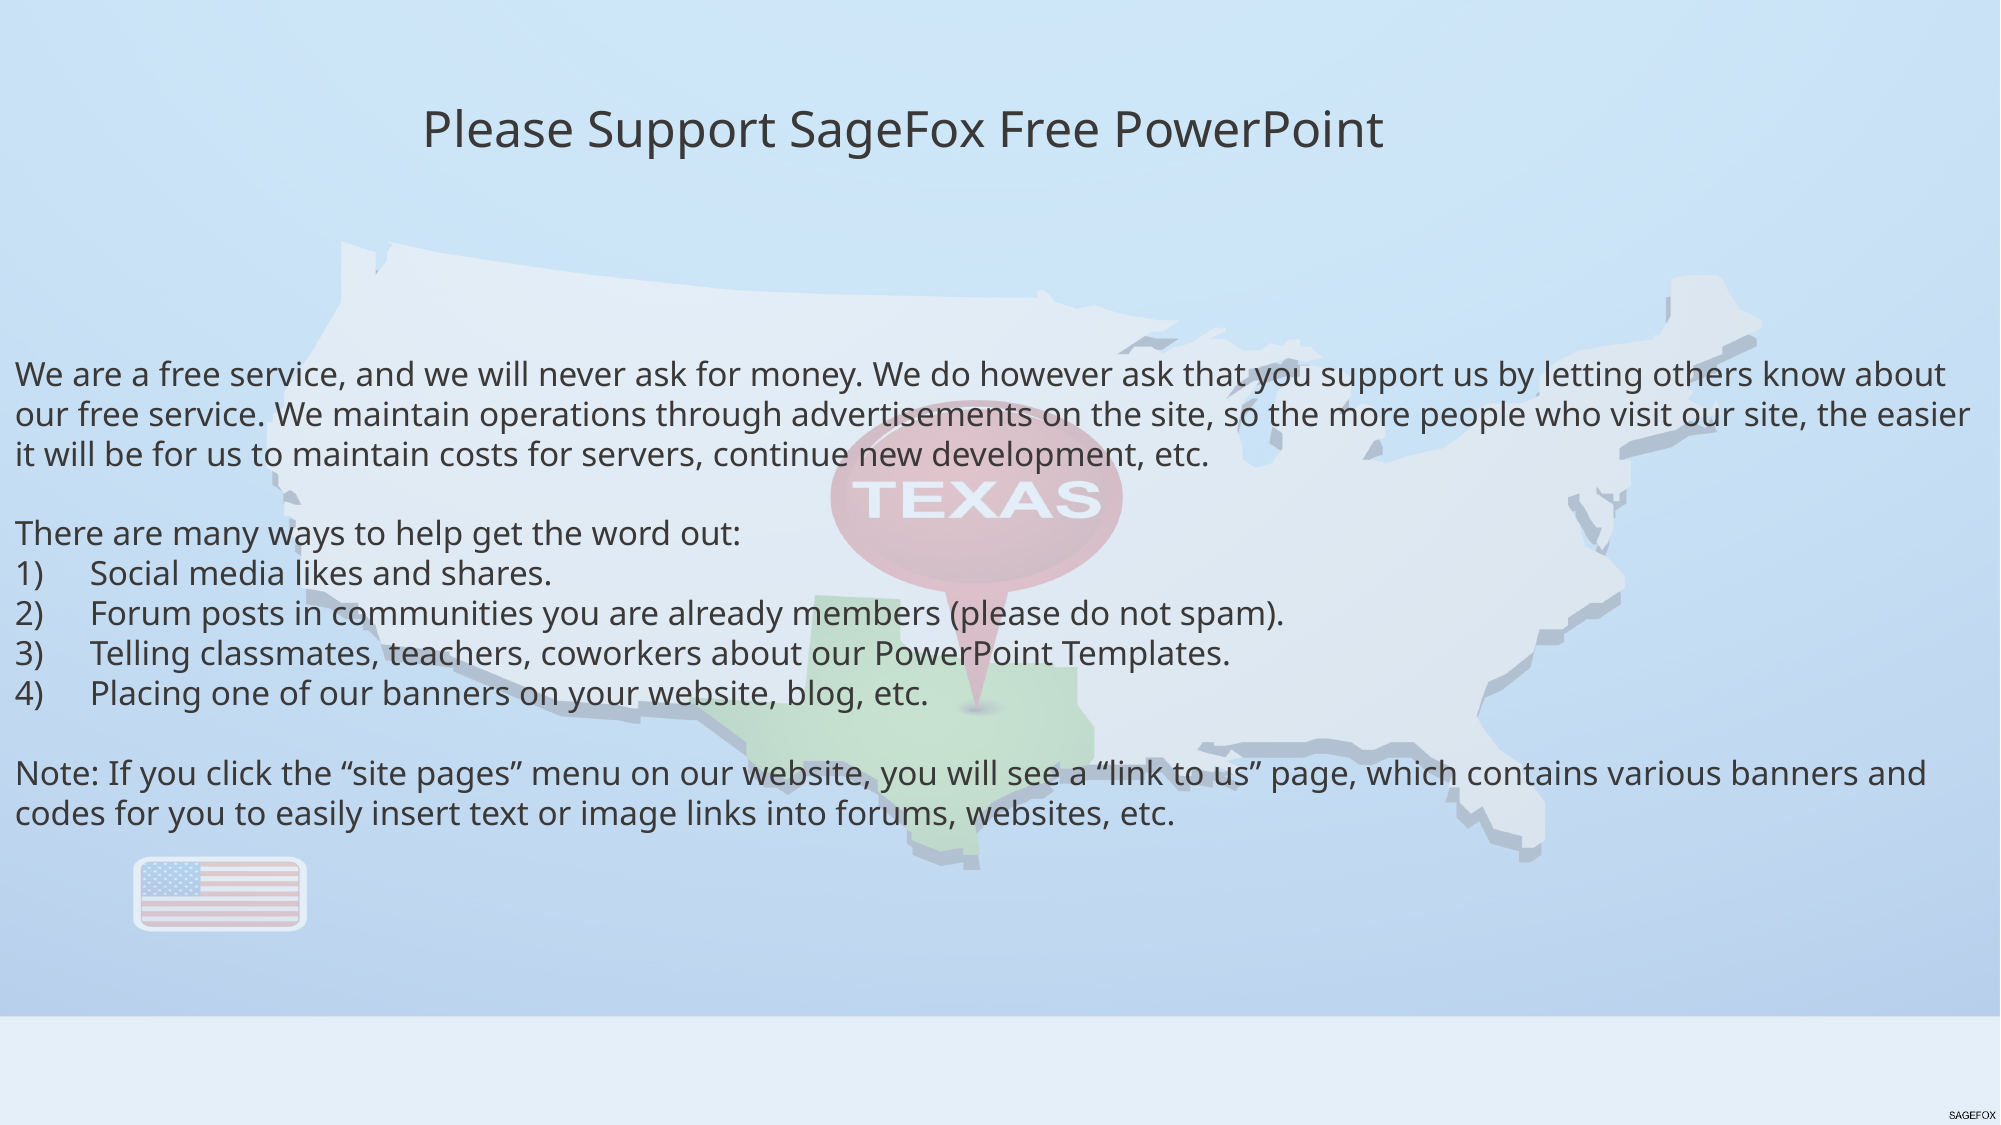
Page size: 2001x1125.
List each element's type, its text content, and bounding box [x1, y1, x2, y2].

title Please Support SageFox Free PowerPoint [363, 72, 1444, 190]
text_box We are a free service, and we will never ask for money. We do however ask that you support us by letting others know about our free service. We maintain operations through advertisements on the site, so the more people who visit our site, the easier it will be for us to maintain costs for servers, continue new development, etc. There are many ways to help get the word out: Social media likes and shares. Forum posts in communities you are already members (please do not spam). Telling classmates, teachers, coworkers about our PowerPoint Templates. Placing one of our banners on your website, blog, etc. Note: If you click the “site pages” menu on our website, you will see a “link to us” page, which contains various banners and codes for you to easily insert text or image links into forums, websites, etc. [0, 0, 2000, 1125]
